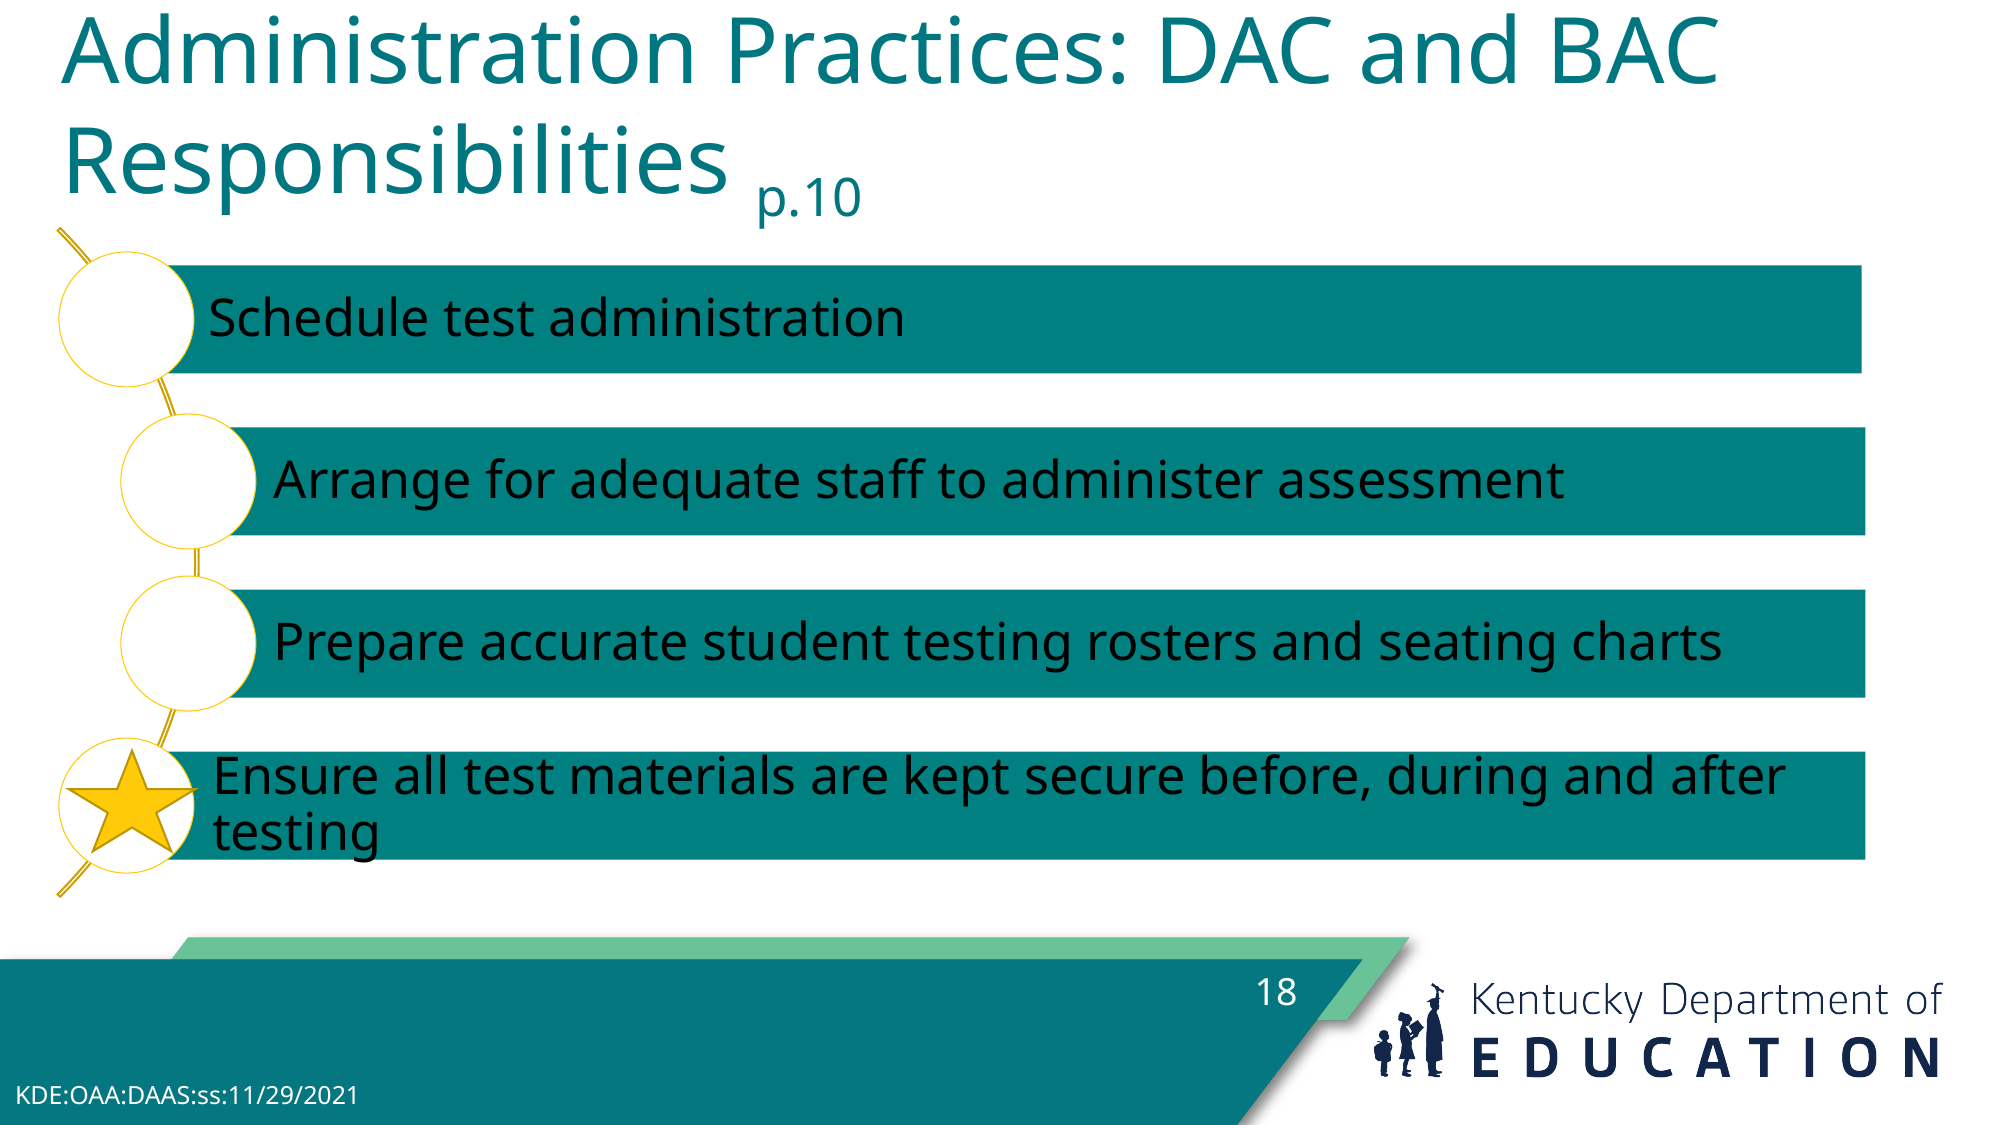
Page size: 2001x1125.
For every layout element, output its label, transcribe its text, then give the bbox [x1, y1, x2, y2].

footer KDE:OAA:DAAS:ss:11/29/2021 [0, 1065, 505, 1125]
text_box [46, 211, 1875, 914]
slide_number 18 [1239, 960, 1352, 1021]
title Administration Practices: DAC and BAC Responsibilities p.10 [46, 40, 1953, 180]
picture [0, 0, 2001, 1125]
